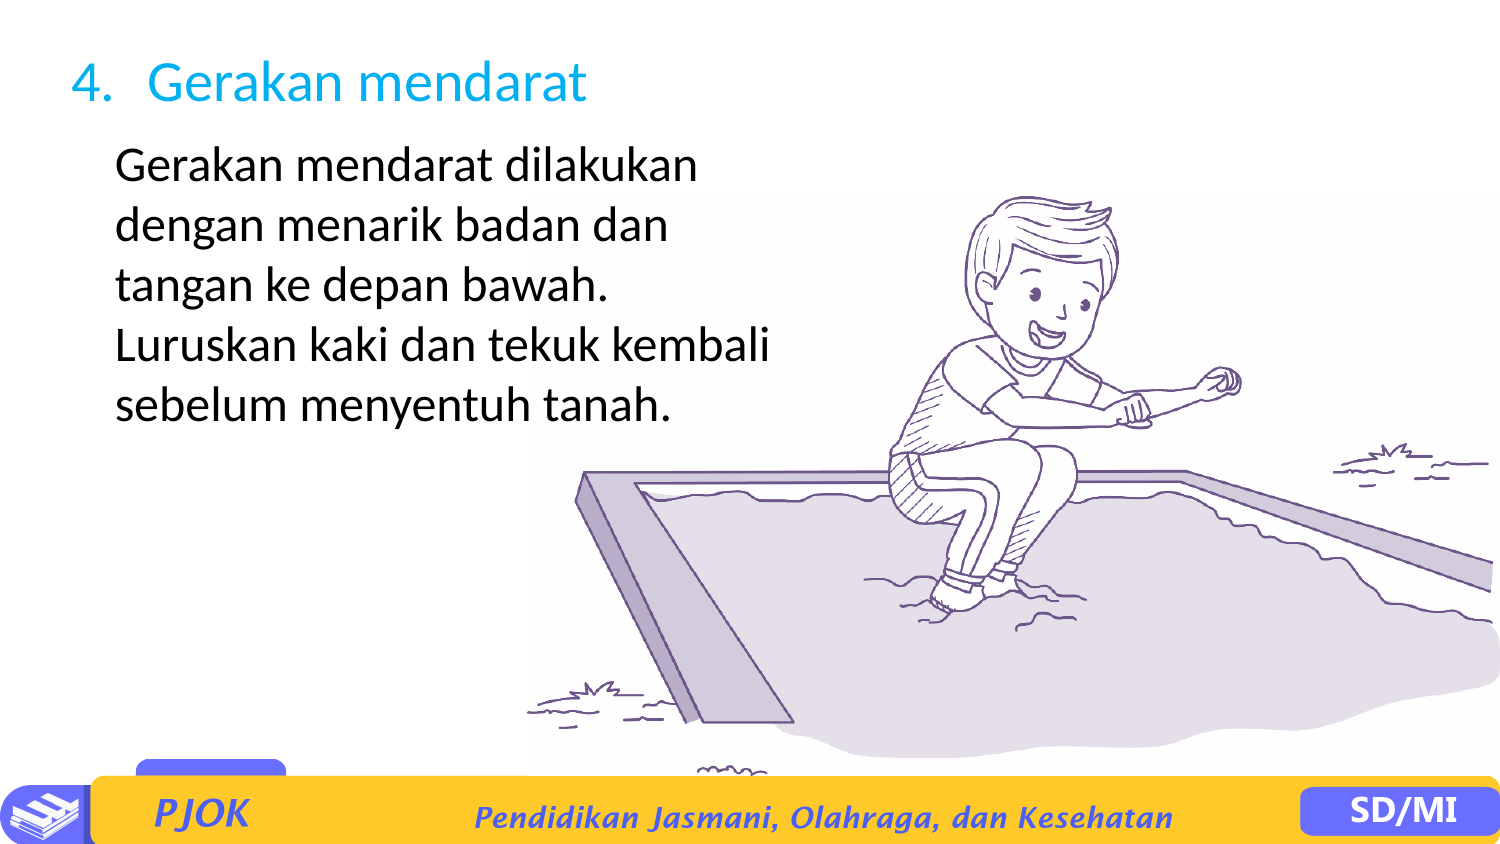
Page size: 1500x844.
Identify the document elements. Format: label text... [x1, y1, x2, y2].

text_box 4. Gerakan mendarat [56, 36, 950, 121]
picture [0, 196, 1500, 844]
text_box Gerakan mendarat dilakukan dengan menarik badan dan tangan ke depan bawah. Luruskan kaki dan tekuk kembali sebelum menyentuh tanah. [99, 124, 800, 440]
